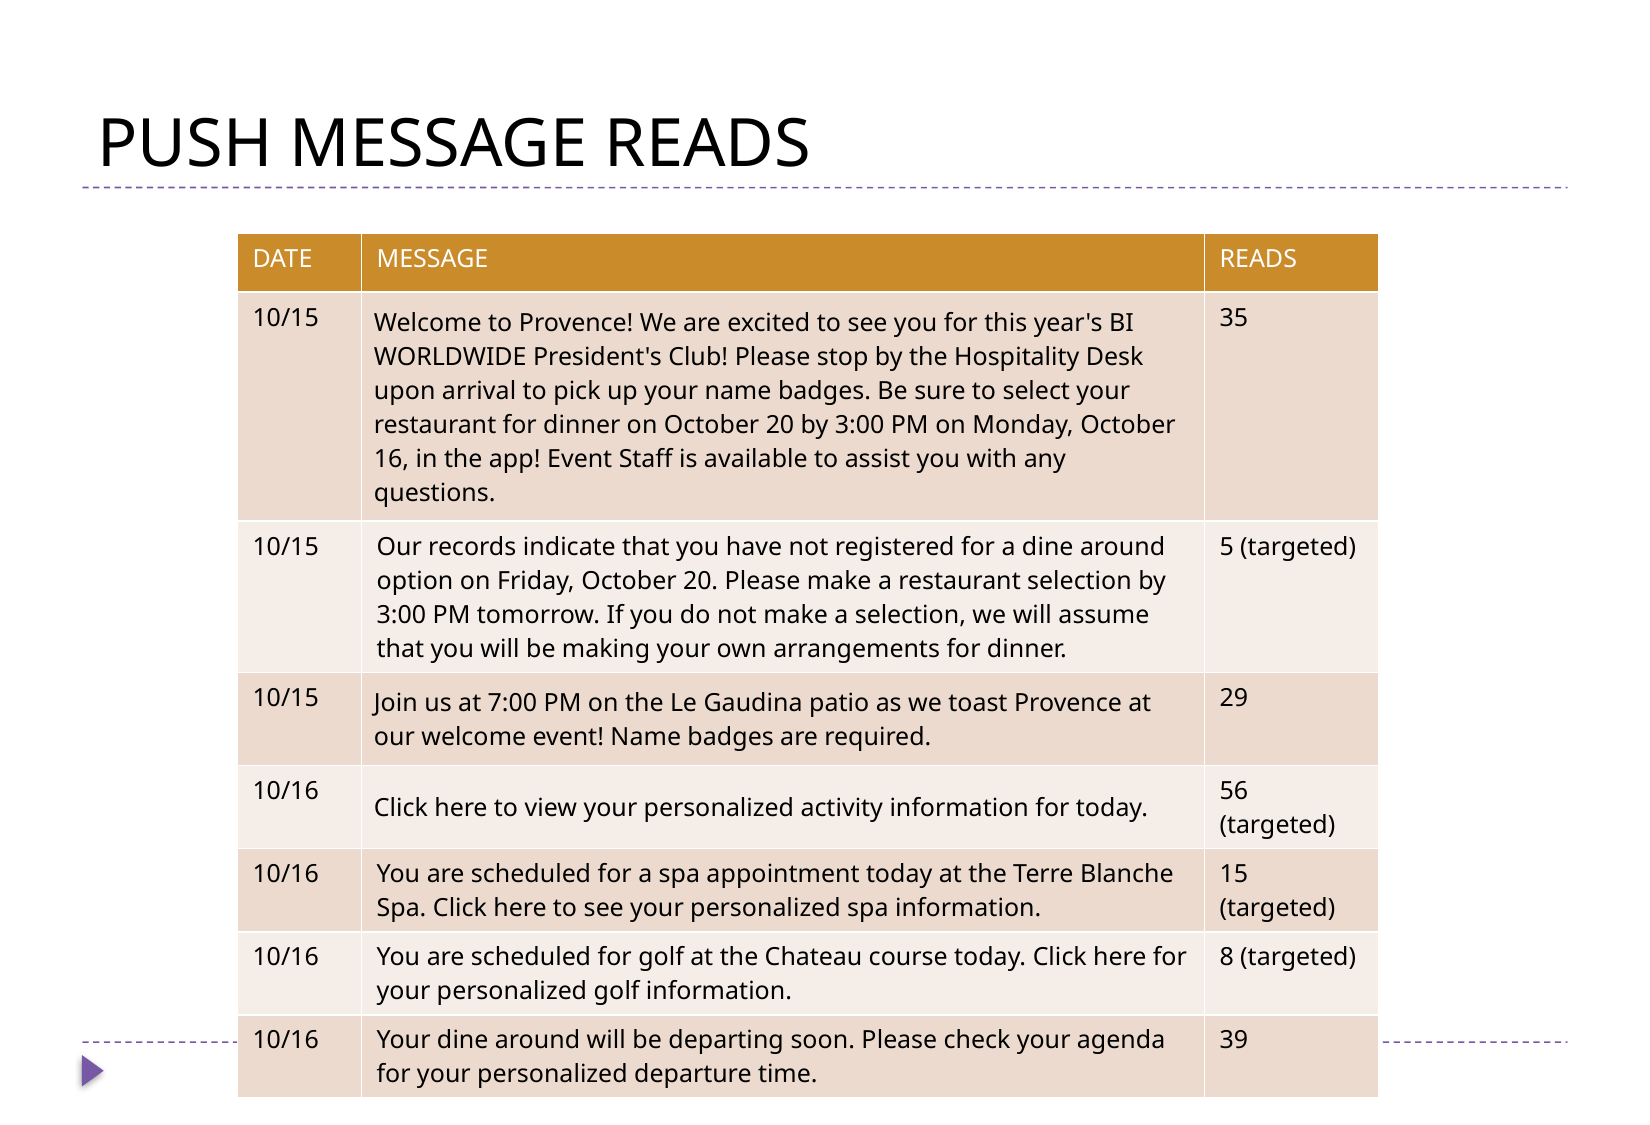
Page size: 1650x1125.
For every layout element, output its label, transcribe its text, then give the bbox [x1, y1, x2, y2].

table_cell Click here to view your personalized activity information for today. [362, 766, 1204, 848]
table_cell 10/16 [238, 1016, 361, 1097]
table_header MESSAGE [362, 234, 1204, 291]
table_cell 5 (targeted) [1205, 522, 1378, 672]
table_header READS [1205, 234, 1378, 291]
table_cell 10/15 [238, 293, 361, 520]
table_cell 8 (targeted) [1205, 933, 1378, 1014]
table_cell Our records indicate that you have not registered for a dine around option on Friday, October 20. Please make a restaurant selection by 3:00 PM tomorrow. If you do not make a selection, we will assume that you will be making your own arrangements for dinner. [362, 522, 1204, 672]
table_cell You are scheduled for a spa appointment today at the Terre Blanche Spa. Click here to see your personalized spa information. [362, 849, 1204, 931]
table_cell You are scheduled for golf at the Chateau course today. Click here for your personalized golf information. [362, 933, 1204, 1014]
table_cell 39 [1205, 1016, 1378, 1097]
table_cell 10/15 [238, 673, 361, 765]
table_cell 56 (targeted) [1205, 766, 1378, 848]
table_cell 10/16 [238, 933, 361, 1014]
table_cell 29 [1205, 673, 1378, 765]
table_cell 15 (targeted) [1205, 849, 1378, 931]
table_cell 10/15 [238, 522, 361, 672]
title PUSH MESSAGE READS [82, 24, 1568, 188]
table_cell 10/16 [238, 849, 361, 931]
table_cell Your dine around will be departing soon. Please check your agenda for your personalized departure time. [362, 1016, 1204, 1097]
table_cell 10/16 [238, 766, 361, 848]
table_cell Join us at 7:00 PM on the Le Gaudina patio as we toast Provence at our welcome event! Name badges are required. [362, 673, 1204, 765]
table_header DATE [238, 234, 361, 291]
table_cell 35 [1205, 293, 1378, 520]
table_cell Welcome to Provence! We are excited to see you for this year's BI WORLDWIDE President's Club! Please stop by the Hospitality Desk upon arrival to pick up your name badges. Be sure to select your restaurant for dinner on October 20 by 3:00 PM on Monday, October 16, in the app! Event Staff is available to assist you with any questions. [362, 293, 1204, 520]
